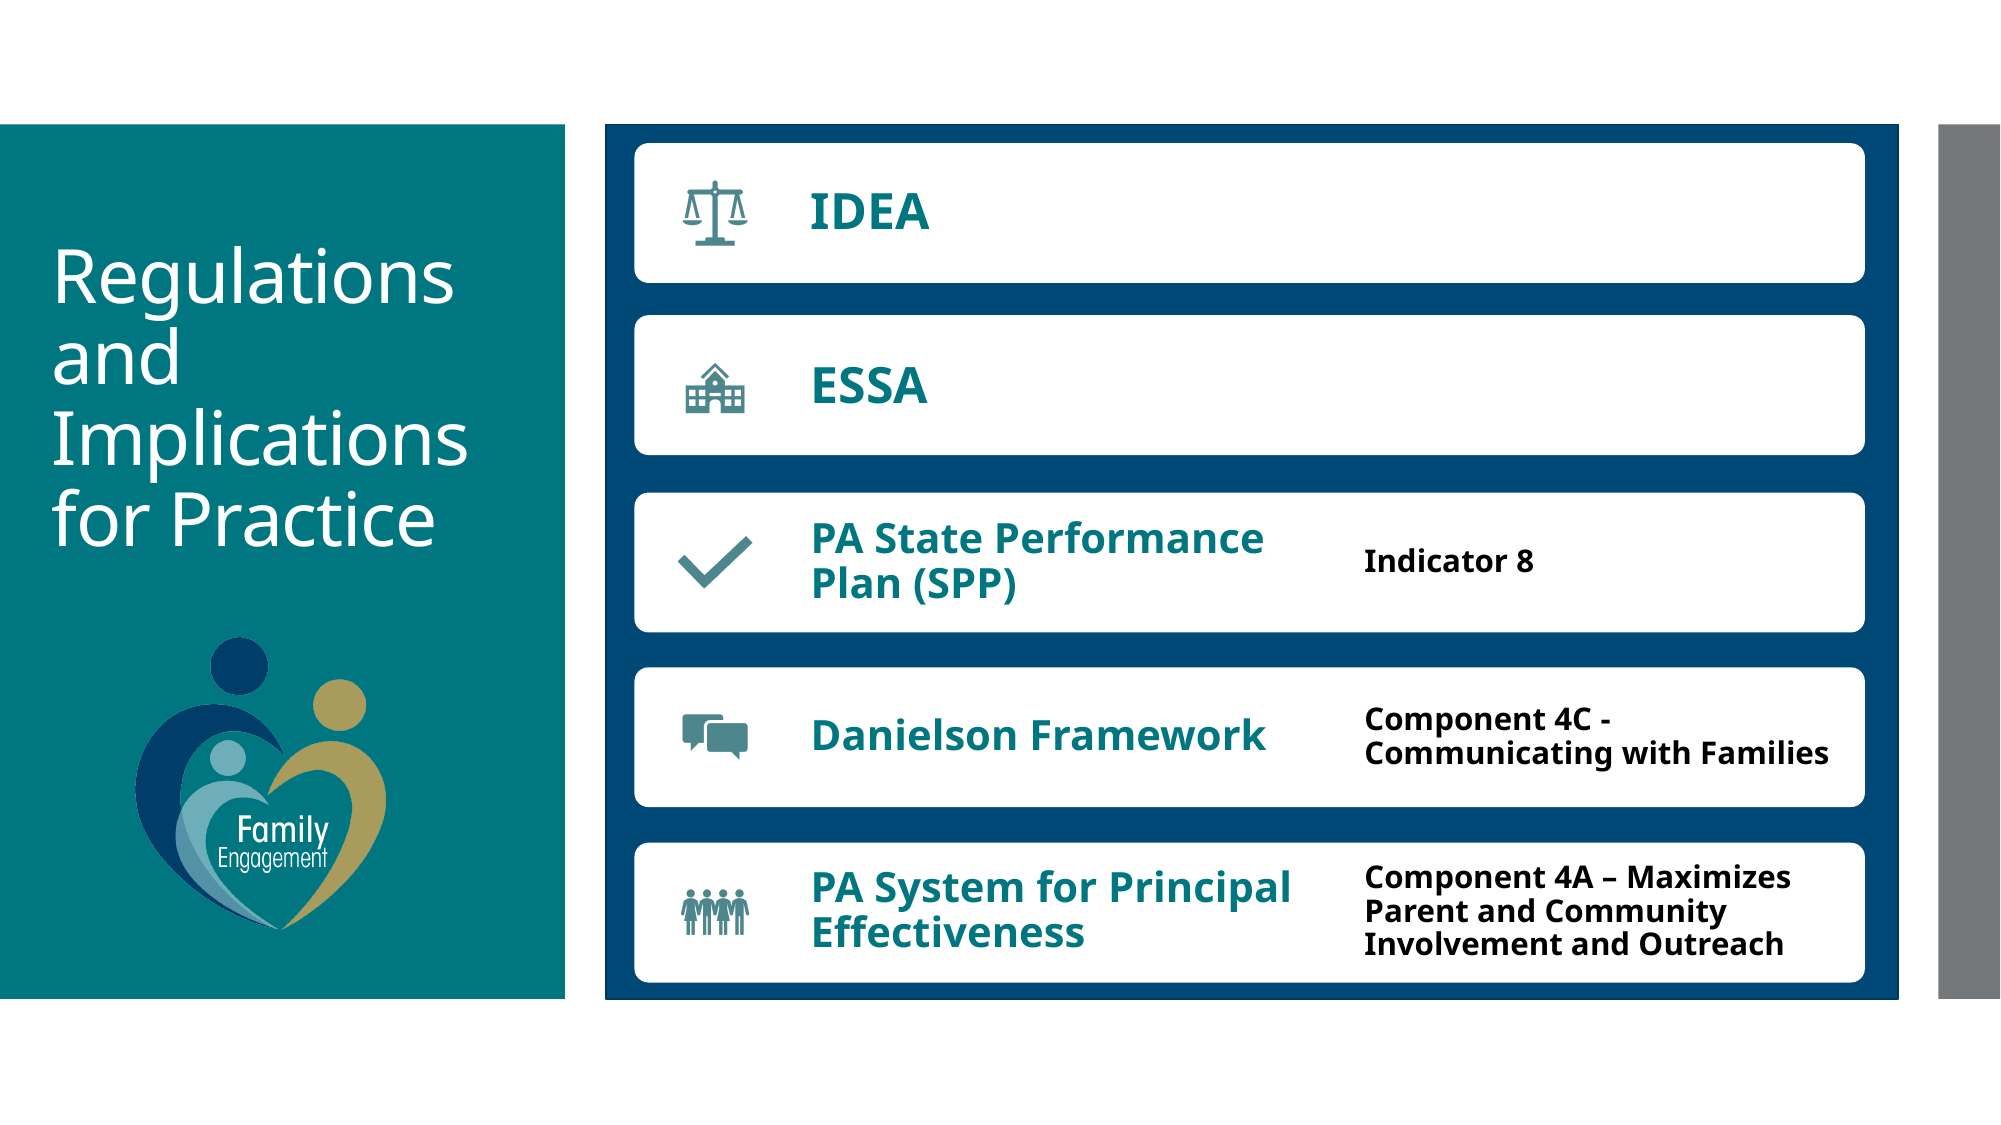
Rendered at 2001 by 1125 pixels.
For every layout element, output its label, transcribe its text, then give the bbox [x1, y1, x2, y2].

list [634, 142, 1866, 983]
title Regulations and Implications for Practice [36, 171, 502, 661]
picture [134, 637, 386, 930]
